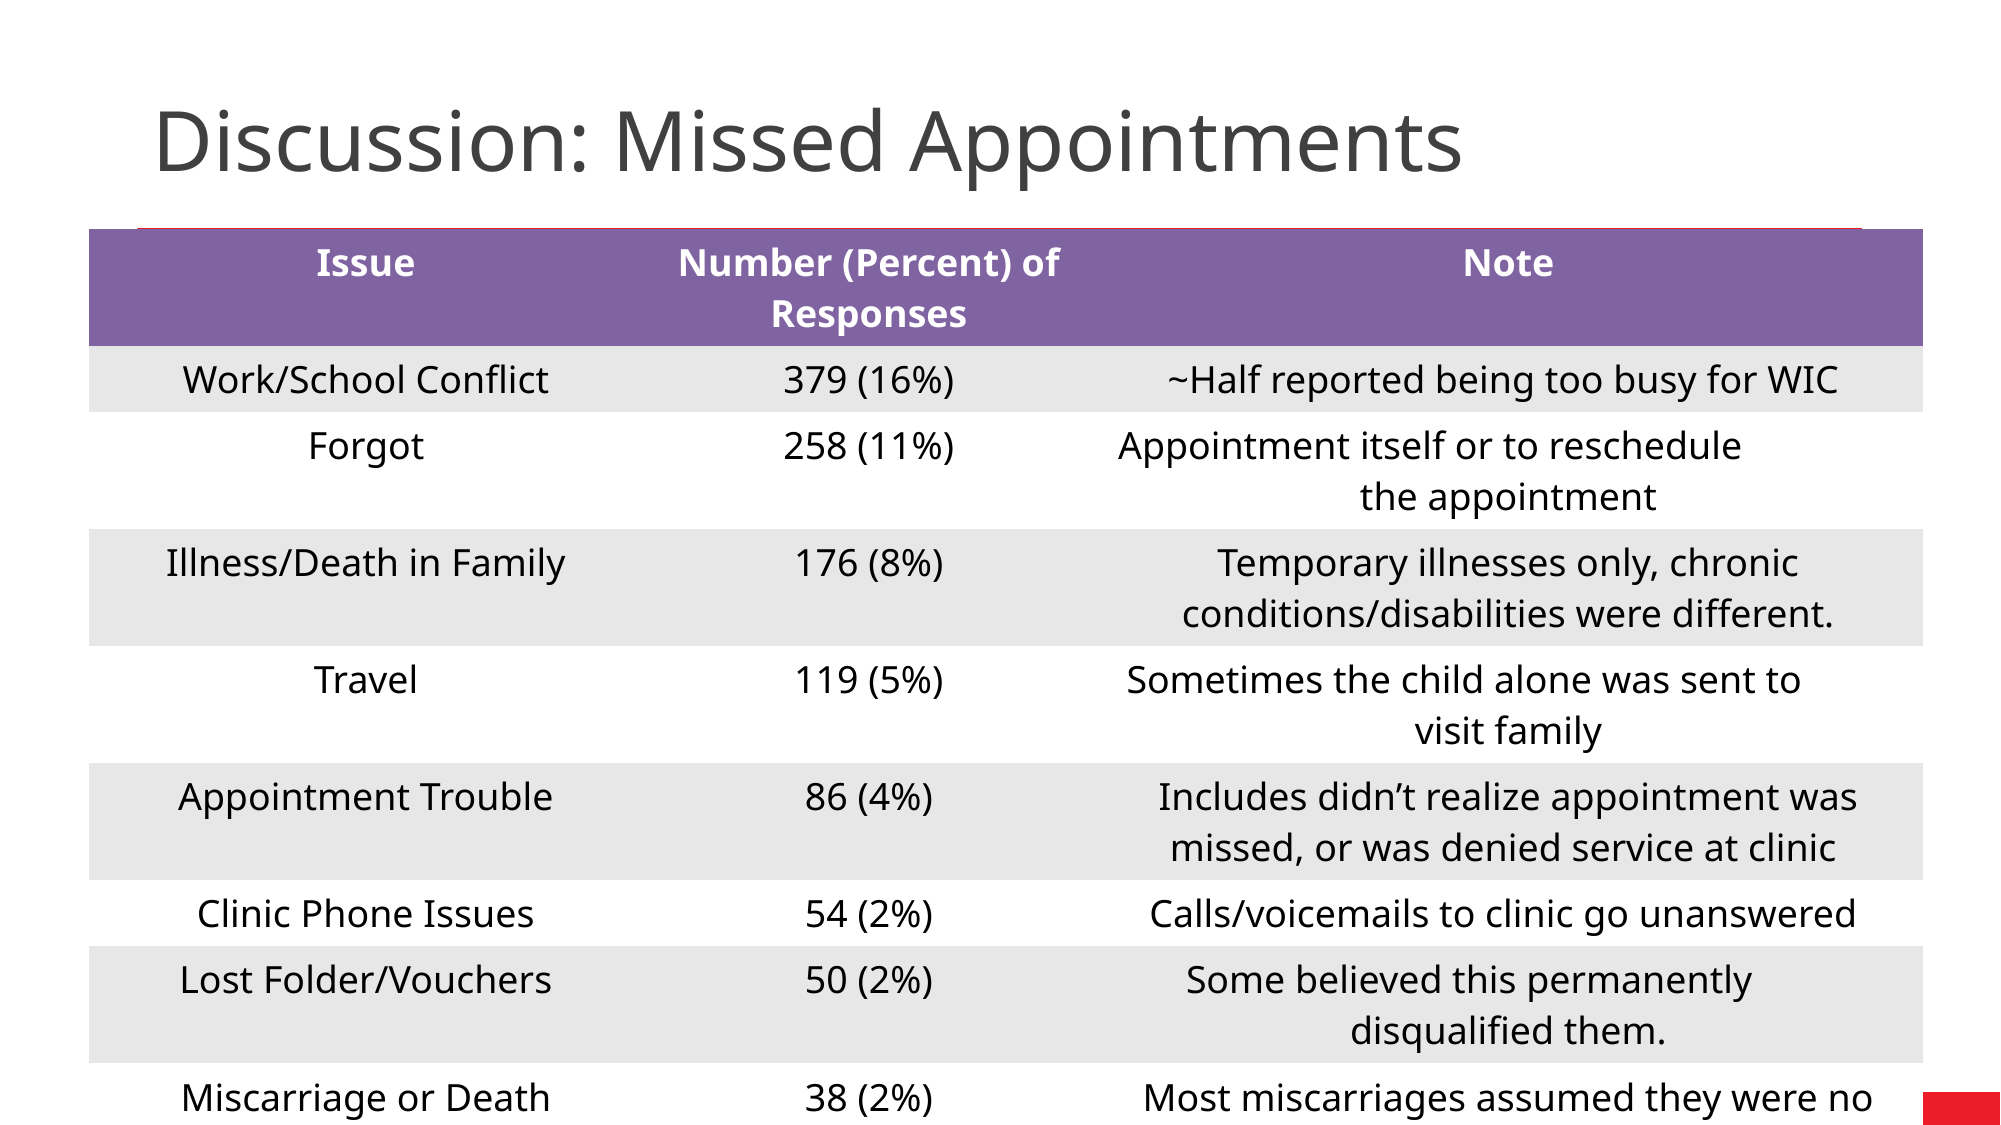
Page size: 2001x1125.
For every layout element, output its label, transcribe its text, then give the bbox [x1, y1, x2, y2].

table_header Number (Percent) of Responses [644, 229, 1094, 346]
table_cell Sometimes the child alone was sent to visit family [1094, 646, 1923, 763]
table_cell Work/School Conflict [89, 346, 644, 412]
table_cell Some believed this permanently disqualified them. [1094, 946, 1923, 1063]
table_cell Lost Folder/Vouchers [89, 946, 644, 1063]
table_header Note [1094, 229, 1923, 346]
table_cell 54 (2%) [644, 880, 1094, 946]
table_cell 258 (11%) [644, 412, 1094, 529]
table_cell 86 (4%) [644, 763, 1094, 880]
table_cell Clinic Phone Issues [89, 880, 644, 946]
table_cell ~Half reported being too busy for WIC [1094, 346, 1923, 412]
table_cell 379 (16%) [644, 346, 1094, 412]
table_cell Miscarriage or Death [89, 1063, 644, 1125]
table_cell Travel [89, 646, 644, 763]
table_cell Most miscarriages assumed they were no longer eligible, without speaking to clinic staff. [1094, 1063, 1923, 1125]
table_cell Appointment Trouble [89, 763, 644, 880]
table_cell Temporary illnesses only, chronic conditions/disabilities were different. [1094, 529, 1923, 646]
table_cell Includes didn’t realize appointment was missed, or was denied service at clinic [1094, 763, 1923, 880]
picture [1923, 1092, 2000, 1125]
table_cell Appointment itself or to reschedule the appointment [1094, 412, 1923, 529]
table_header Issue [89, 229, 644, 346]
table_cell 119 (5%) [644, 646, 1094, 763]
table_cell Calls/voicemails to clinic go unanswered [1094, 880, 1923, 946]
table_cell 176 (8%) [644, 529, 1094, 646]
table_cell 50 (2%) [644, 946, 1094, 1063]
table_cell 38 (2%) [644, 1063, 1094, 1125]
table_cell Forgot [89, 412, 644, 529]
title Discussion: Missed Appointments [137, 59, 1863, 229]
table_cell Illness/Death in Family [89, 529, 644, 646]
